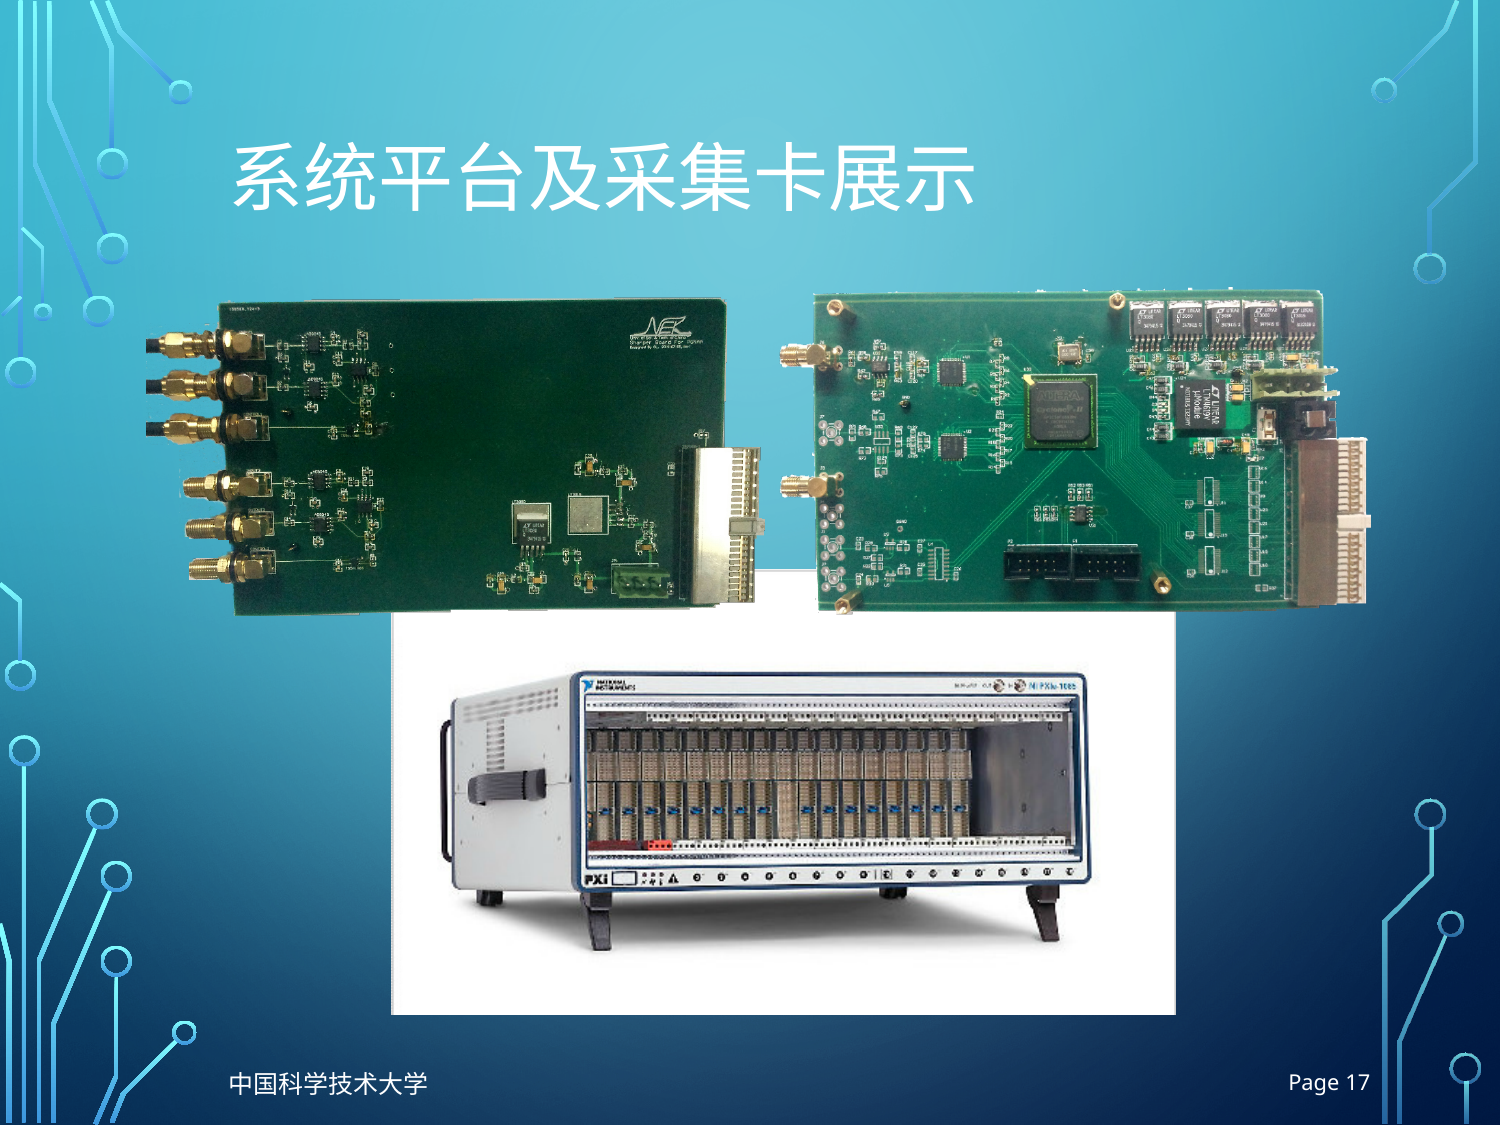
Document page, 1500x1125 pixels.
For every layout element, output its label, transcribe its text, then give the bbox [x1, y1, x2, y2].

footer 中国科学技术大学 [214, 1053, 1240, 1114]
slide_number Page 17 [1265, 1053, 1386, 1114]
title 系统平台及采集卡展示 [214, 101, 1433, 262]
picture [146, 209, 1371, 1016]
